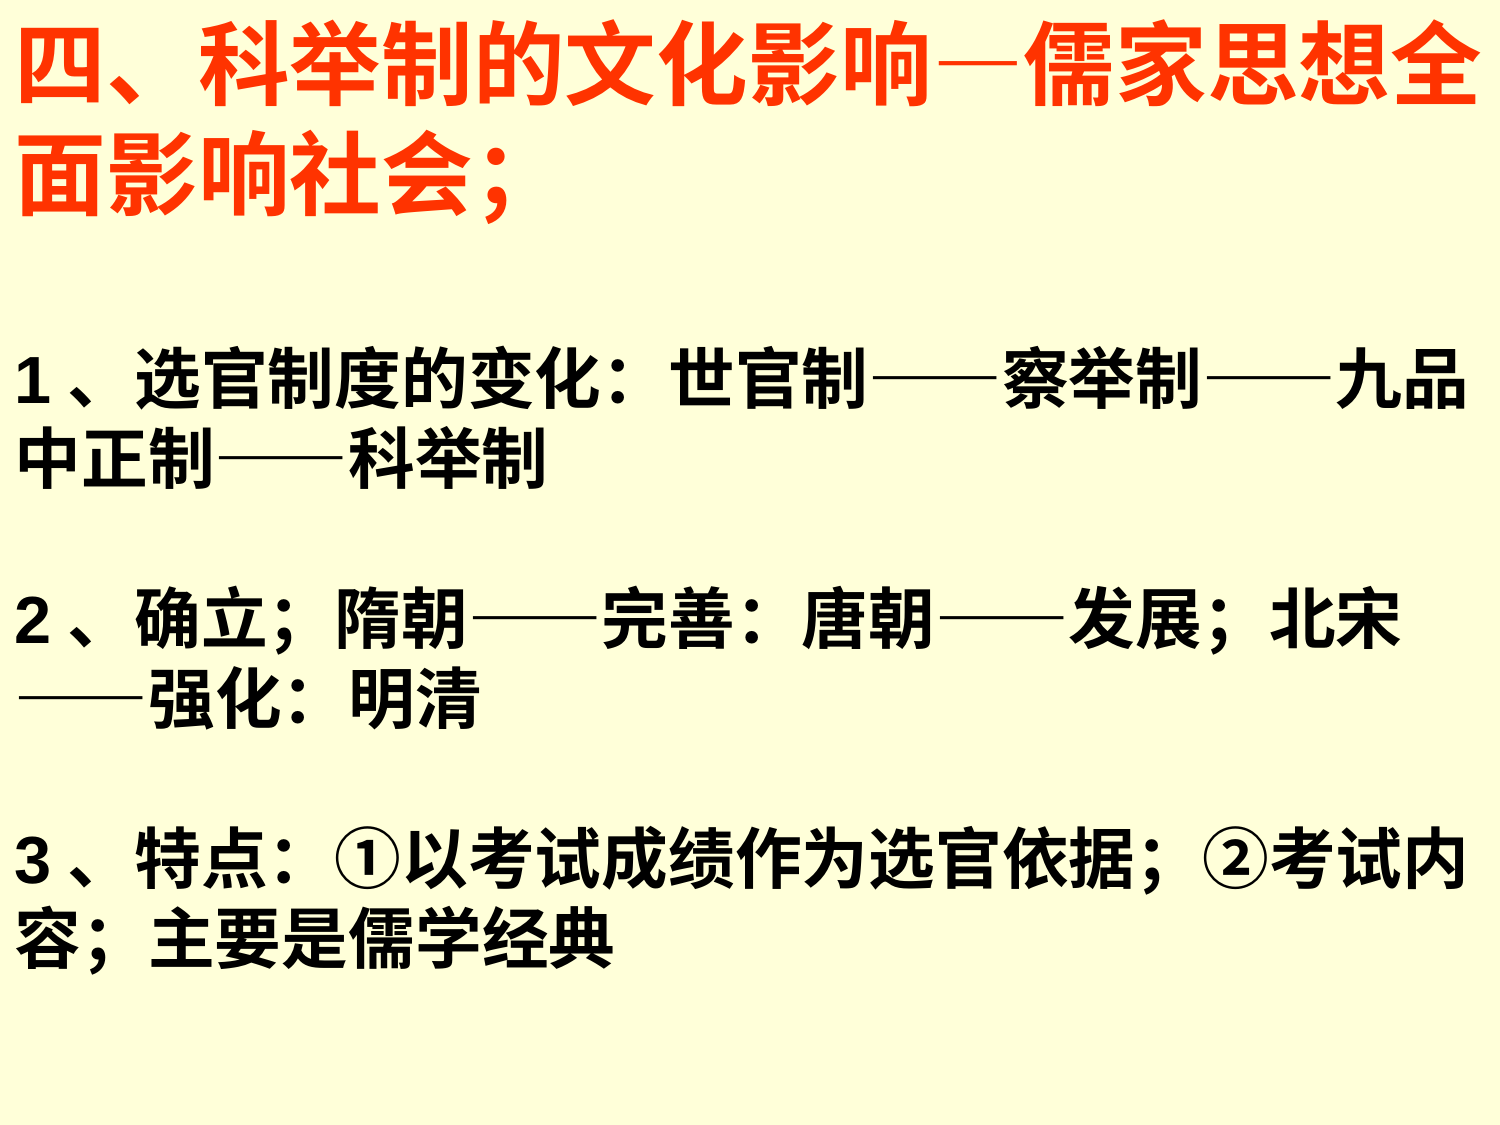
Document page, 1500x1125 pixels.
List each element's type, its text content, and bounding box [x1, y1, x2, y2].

text_box 四、科举制的文化影响—儒家思想全面影响社会； [0, 0, 1500, 149]
text_box 1、选官制度的变化：世官制——察举制——九品中正制——科举制 2、确立；隋朝——完善：唐朝——发展；北宋——强化：明清 3、特点：①以考试成绩作为选官依据；②考试内容；主要是儒学经典 [0, 149, 1500, 985]
